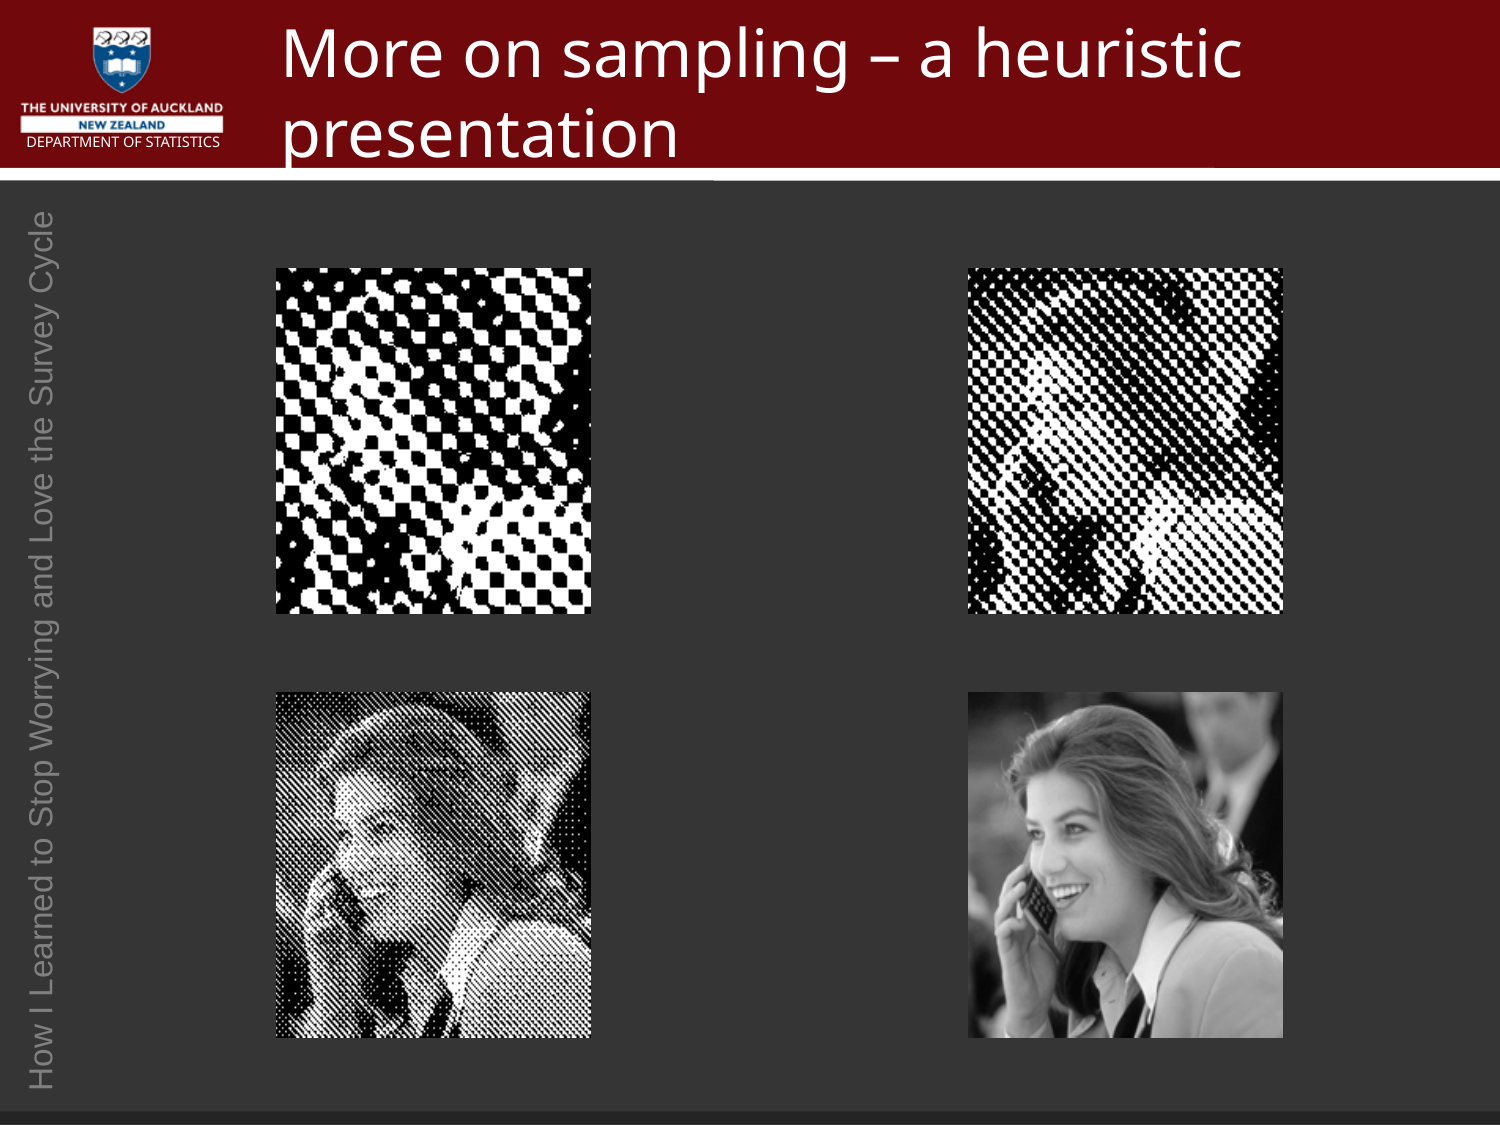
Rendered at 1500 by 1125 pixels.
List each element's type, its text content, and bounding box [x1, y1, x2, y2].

title More on sampling – a heuristic presentation [265, 20, 1500, 162]
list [967, 692, 1284, 1038]
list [276, 692, 592, 1038]
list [276, 268, 592, 614]
picture [17, 18, 227, 139]
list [967, 268, 1284, 614]
